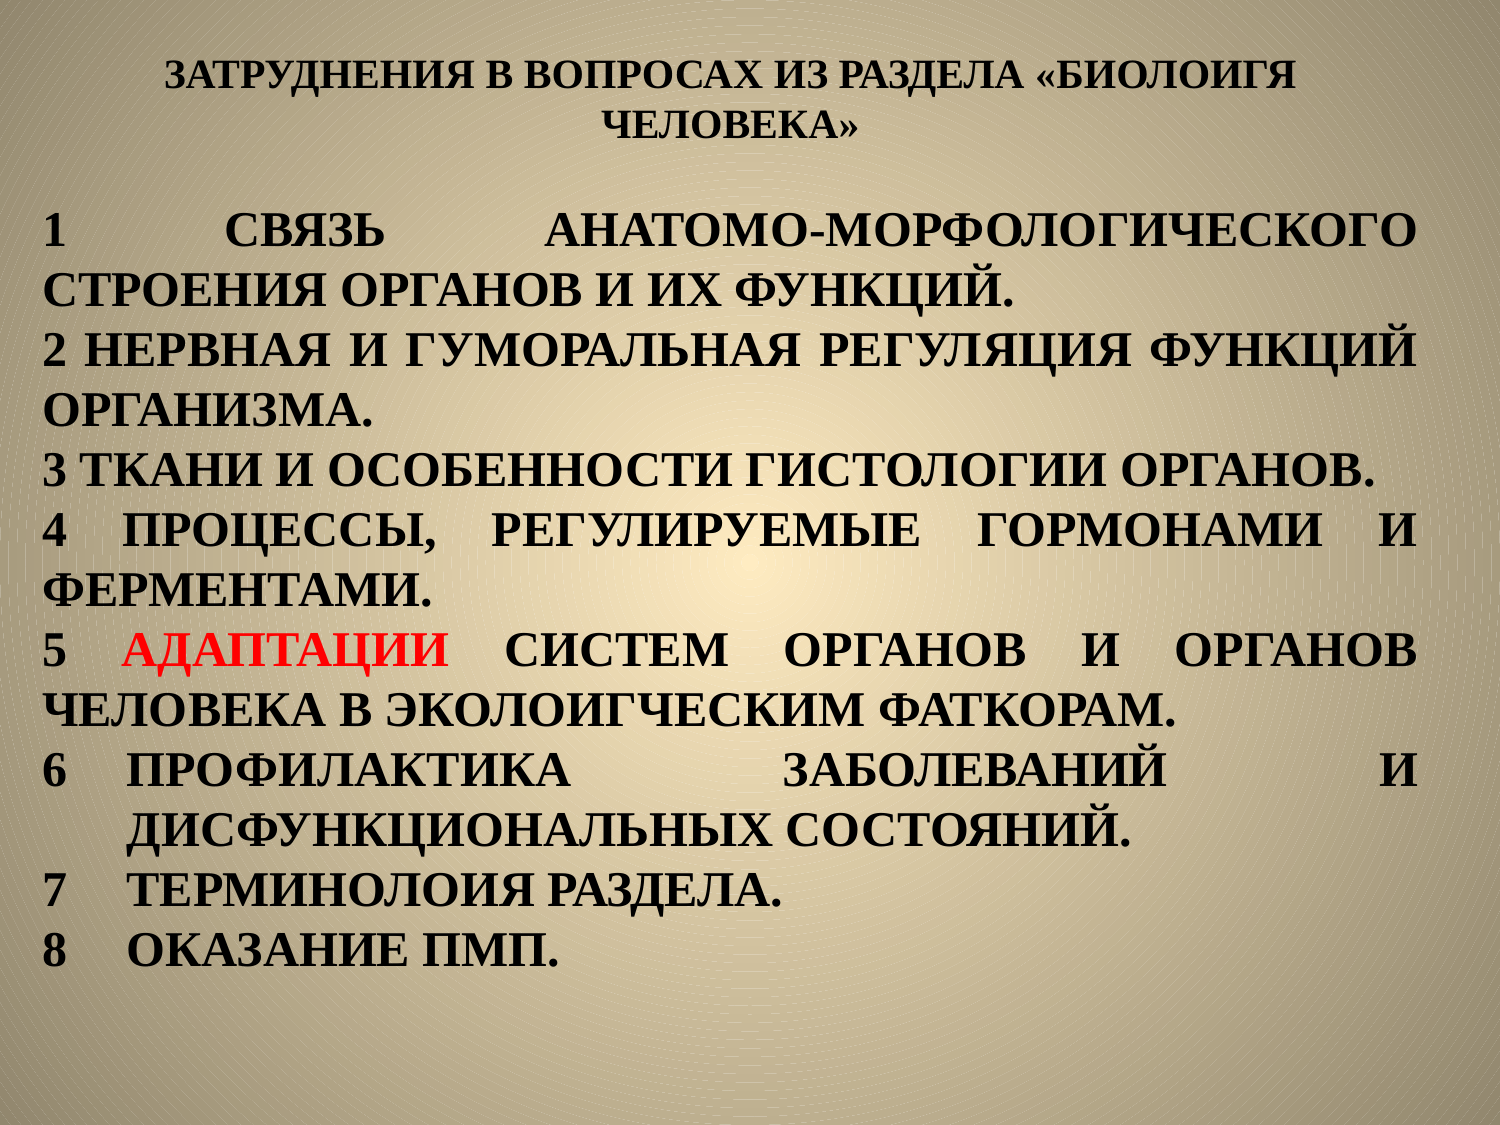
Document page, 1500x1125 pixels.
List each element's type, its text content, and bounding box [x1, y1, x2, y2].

text_box ЗАТРУДНЕНИЯ В ВОПРОСАХ ИЗ РАЗДЕЛА «БИОЛОИГЯ ЧЕЛОВЕКА» 1 СВЯЗЬ АНАТОМО-МОРФОЛОГИЧЕСКОГО СТРОЕНИЯ ОРГАНОВ И ИХ ФУНКЦИЙ. 2 НЕРВНАЯ И ГУМОРАЛЬНАЯ РЕГУЛЯЦИЯ ФУНКЦИЙ ОРГАНИЗМА. 3 ТКАНИ И ОСОБЕННОСТИ ГИСТОЛОГИИ ОРГАНОВ. 4 ПРОЦЕССЫ, РЕГУЛИРУЕМЫЕ ГОРМОНАМИ И ФЕРМЕНТАМИ. 5 АДАПТАЦИИ СИСТЕМ ОРГАНОВ И ОРГАНОВ ЧЕЛОВЕКА В ЭКОЛОИГЧЕСКИМ ФАТКОРАМ. ПРОФИЛАКТИКА ЗАБОЛЕВАНИЙ И ДИСФУНКЦИОНАЛЬНЫХ СОСТОЯНИЙ. ТЕРМИНОЛОИЯ РАЗДЕЛА. ОКАЗАНИЕ ПМП. [27, 39, 1434, 1105]
